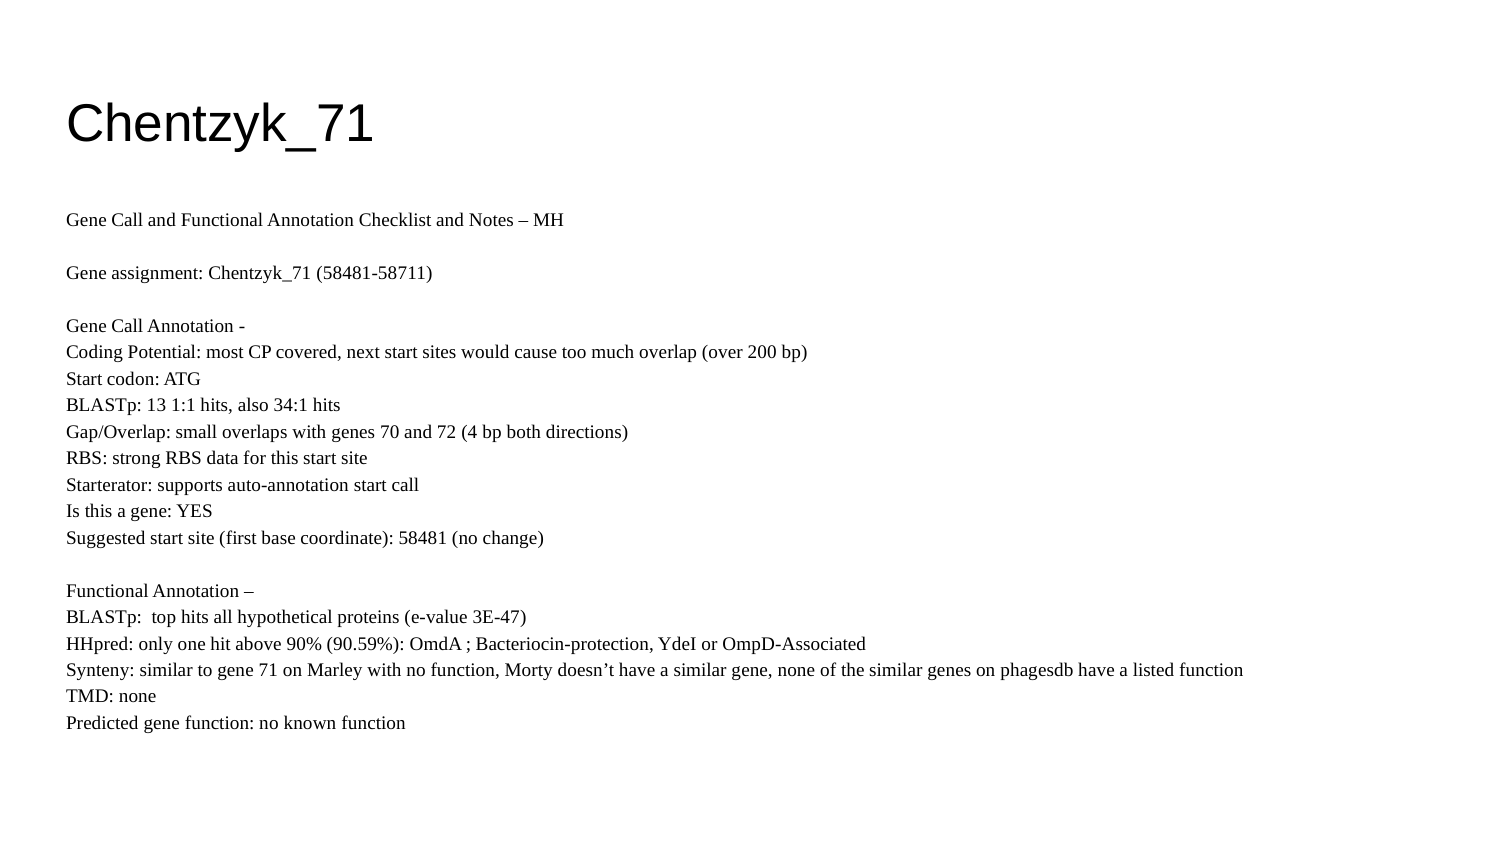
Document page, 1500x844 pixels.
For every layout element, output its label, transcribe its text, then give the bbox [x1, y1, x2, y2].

list Gene Call and Functional Annotation Checklist and Notes – MH Gene assignment: Chentzyk_71 (58481-58711) Gene Call Annotation - Coding Potential: most CP covered, next start sites would cause too much overlap (over 200 bp) Start codon: ATG BLASTp: 13 1:1 hits, also 34:1 hits Gap/Overlap: small overlaps with genes 70 and 72 (4 bp both directions) RBS: strong RBS data for this start site Starterator: supports auto-annotation start call Is this a gene: YES Suggested start site (first base coordinate): 58481 (no change) Functional Annotation – BLASTp: top hits all hypothetical proteins (e-value 3E-47) HHpred: only one hit above 90% (90.59%): OmdA ; Bacteriocin-protection, YdeI or OmpD-Associated Synteny: similar to gene 71 on Marley with no function, Morty doesn’t have a similar gene, none of the similar genes on phagesdb have a listed function TMD: none Predicted gene function: no known function [51, 189, 1449, 750]
title Chentzyk_71 [51, 72, 1449, 167]
